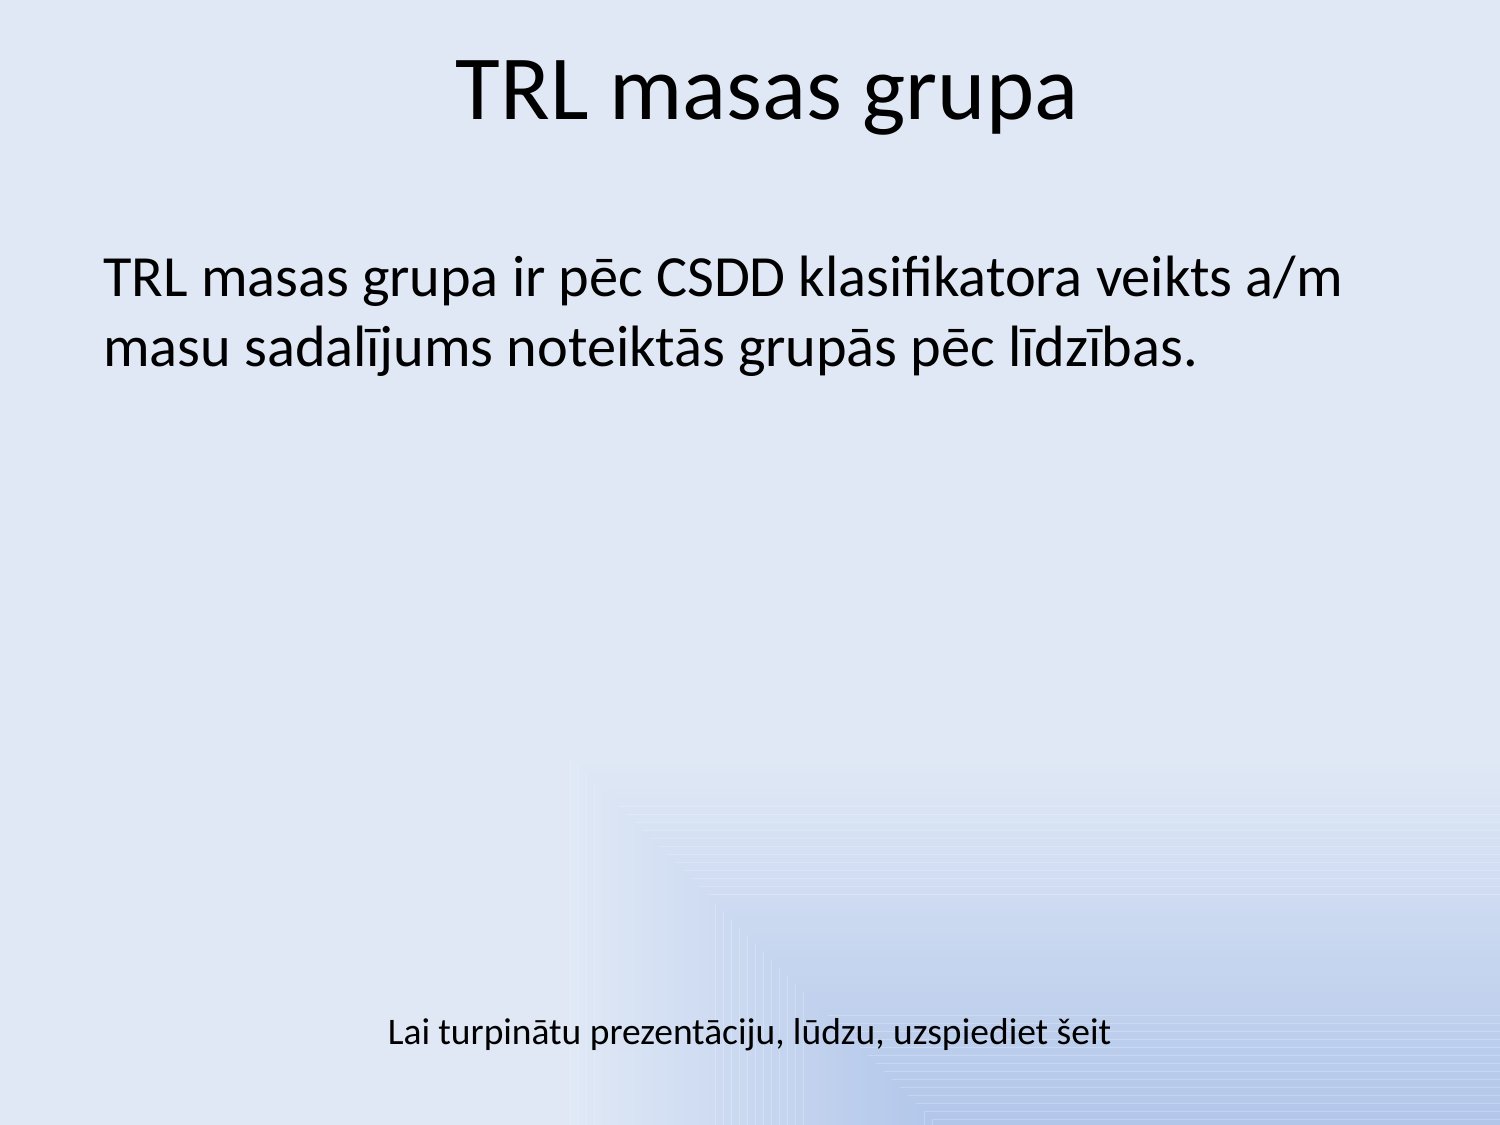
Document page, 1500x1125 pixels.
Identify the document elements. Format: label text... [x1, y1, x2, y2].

text_box Lai turpinātu prezentāciju, lūdzu, uzspiediet šeit [88, 999, 1412, 1060]
text_box TRL masas grupa ir pēc CSDD klasifikatora veikts a/m masu sadalījums noteiktās grupās pēc līdzības. [88, 160, 1447, 386]
title TRL masas grupa [123, 0, 1412, 160]
